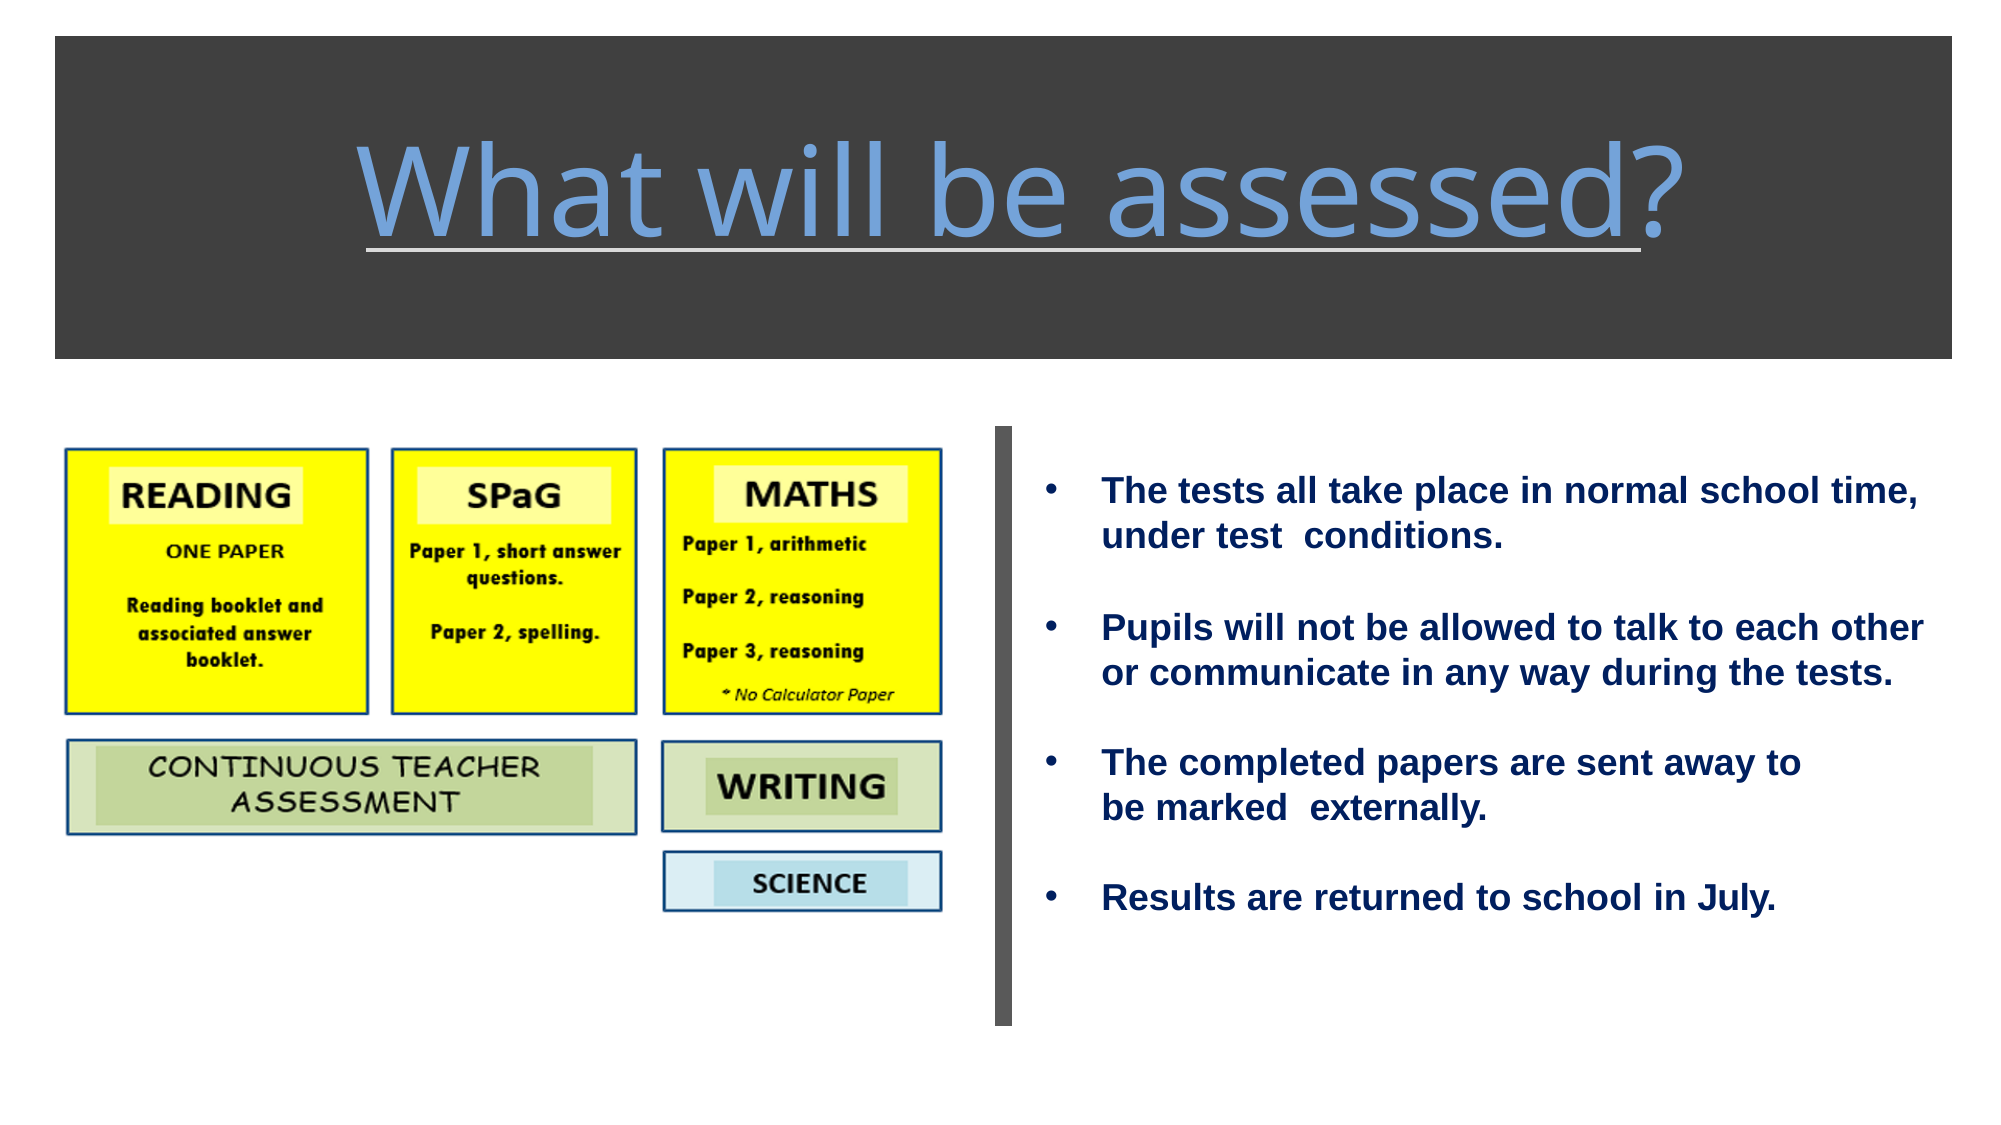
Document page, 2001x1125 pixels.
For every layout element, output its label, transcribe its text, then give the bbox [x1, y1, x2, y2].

picture [51, 439, 943, 919]
text_box The tests all take place in normal school time, under test conditions. Pupils will not be allowed to talk to each other or communicate in any way during the tests. The completed papers are sent away to be marked externally. Results are returned to school in July. [1028, 458, 2000, 926]
text_box [64, 45, 1942, 350]
title What will be assessed? [107, 118, 1935, 271]
